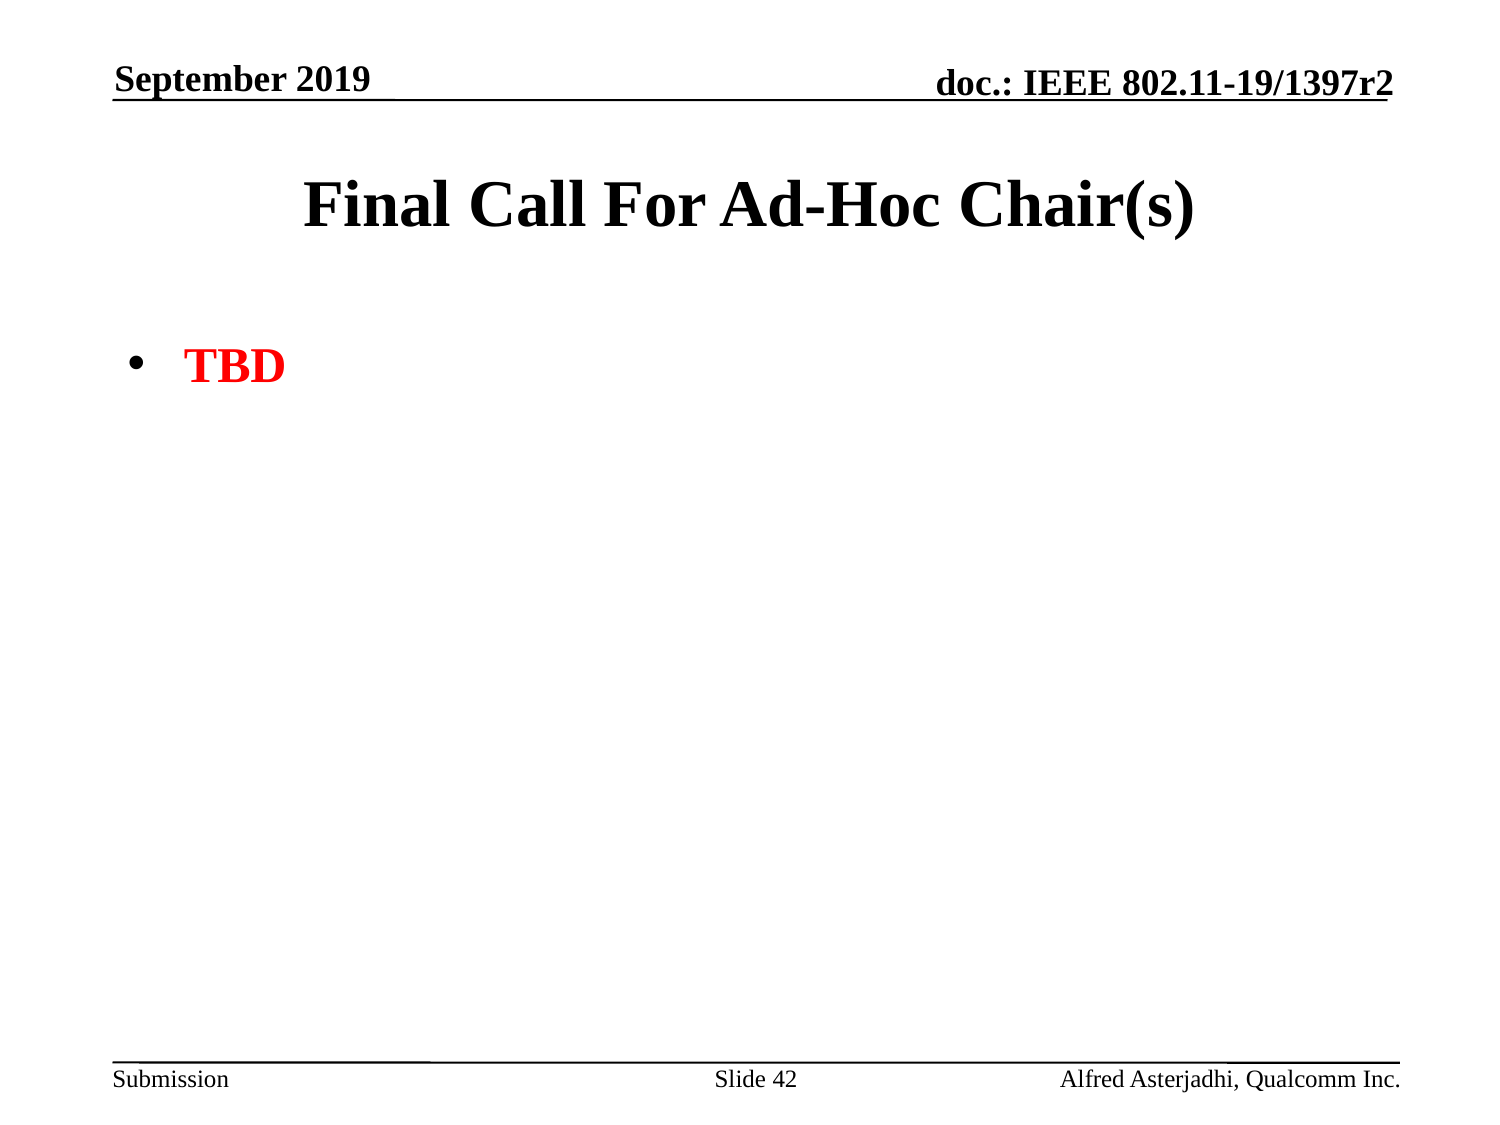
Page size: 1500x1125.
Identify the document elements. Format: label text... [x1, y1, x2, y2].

footer Alfred Asterjadhi, Qualcomm Inc. [878, 1061, 1402, 1093]
list TBD [112, 324, 1388, 1000]
slide_number Slide 42 [712, 1061, 800, 1123]
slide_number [114, 54, 423, 100]
title Final Call For Ad-Hoc Chair(s) [112, 112, 1388, 288]
